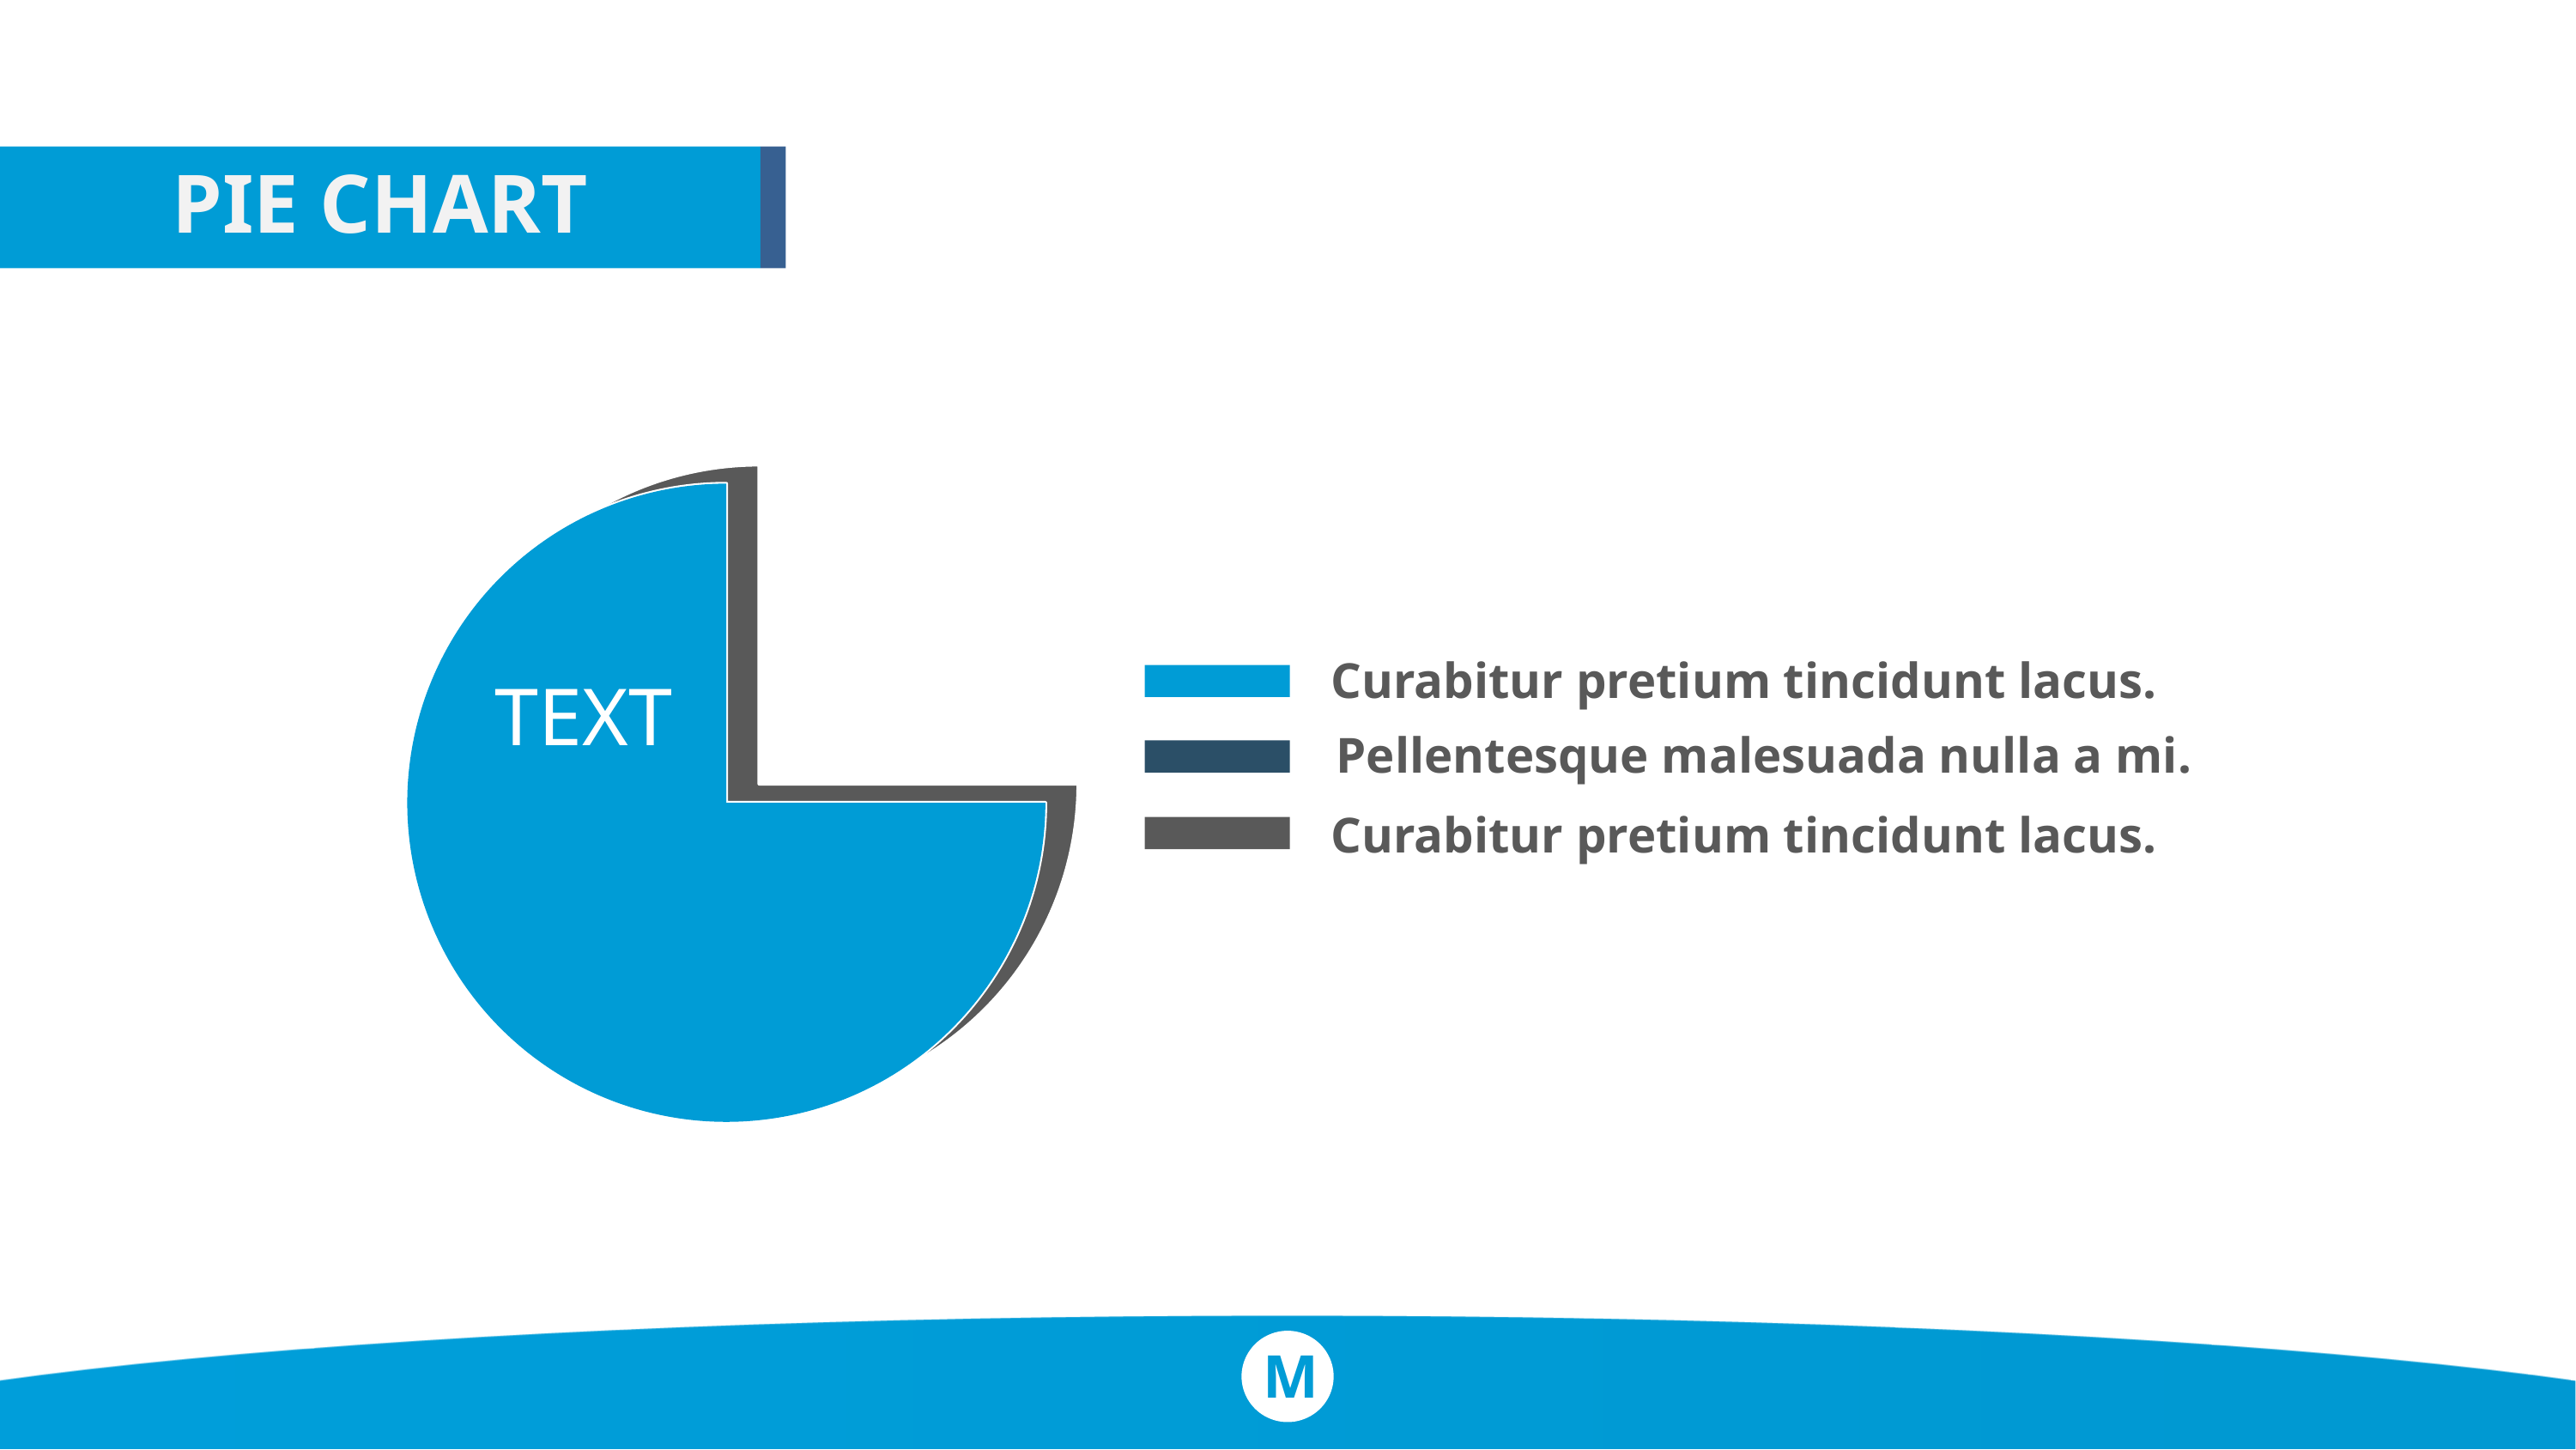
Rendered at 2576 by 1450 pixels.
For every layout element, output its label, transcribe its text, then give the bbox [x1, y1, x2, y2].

text_box Curabitur pretium tincidunt lacus. [1318, 798, 2237, 870]
text_box Curabitur pretium tincidunt lacus. [1318, 643, 2237, 714]
text_box [759, 145, 788, 270]
text_box PIE CHART [70, 146, 690, 256]
text_box [1173, 816, 1292, 851]
picture [0, 1287, 2576, 1380]
text_box [0, 145, 759, 270]
text_box [1173, 663, 1292, 699]
text_box [1173, 738, 1292, 774]
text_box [283, 371, 1169, 1132]
picture [1242, 1332, 1333, 1422]
text_box Pellentesque malesuada nulla a mi. [1323, 719, 2434, 790]
